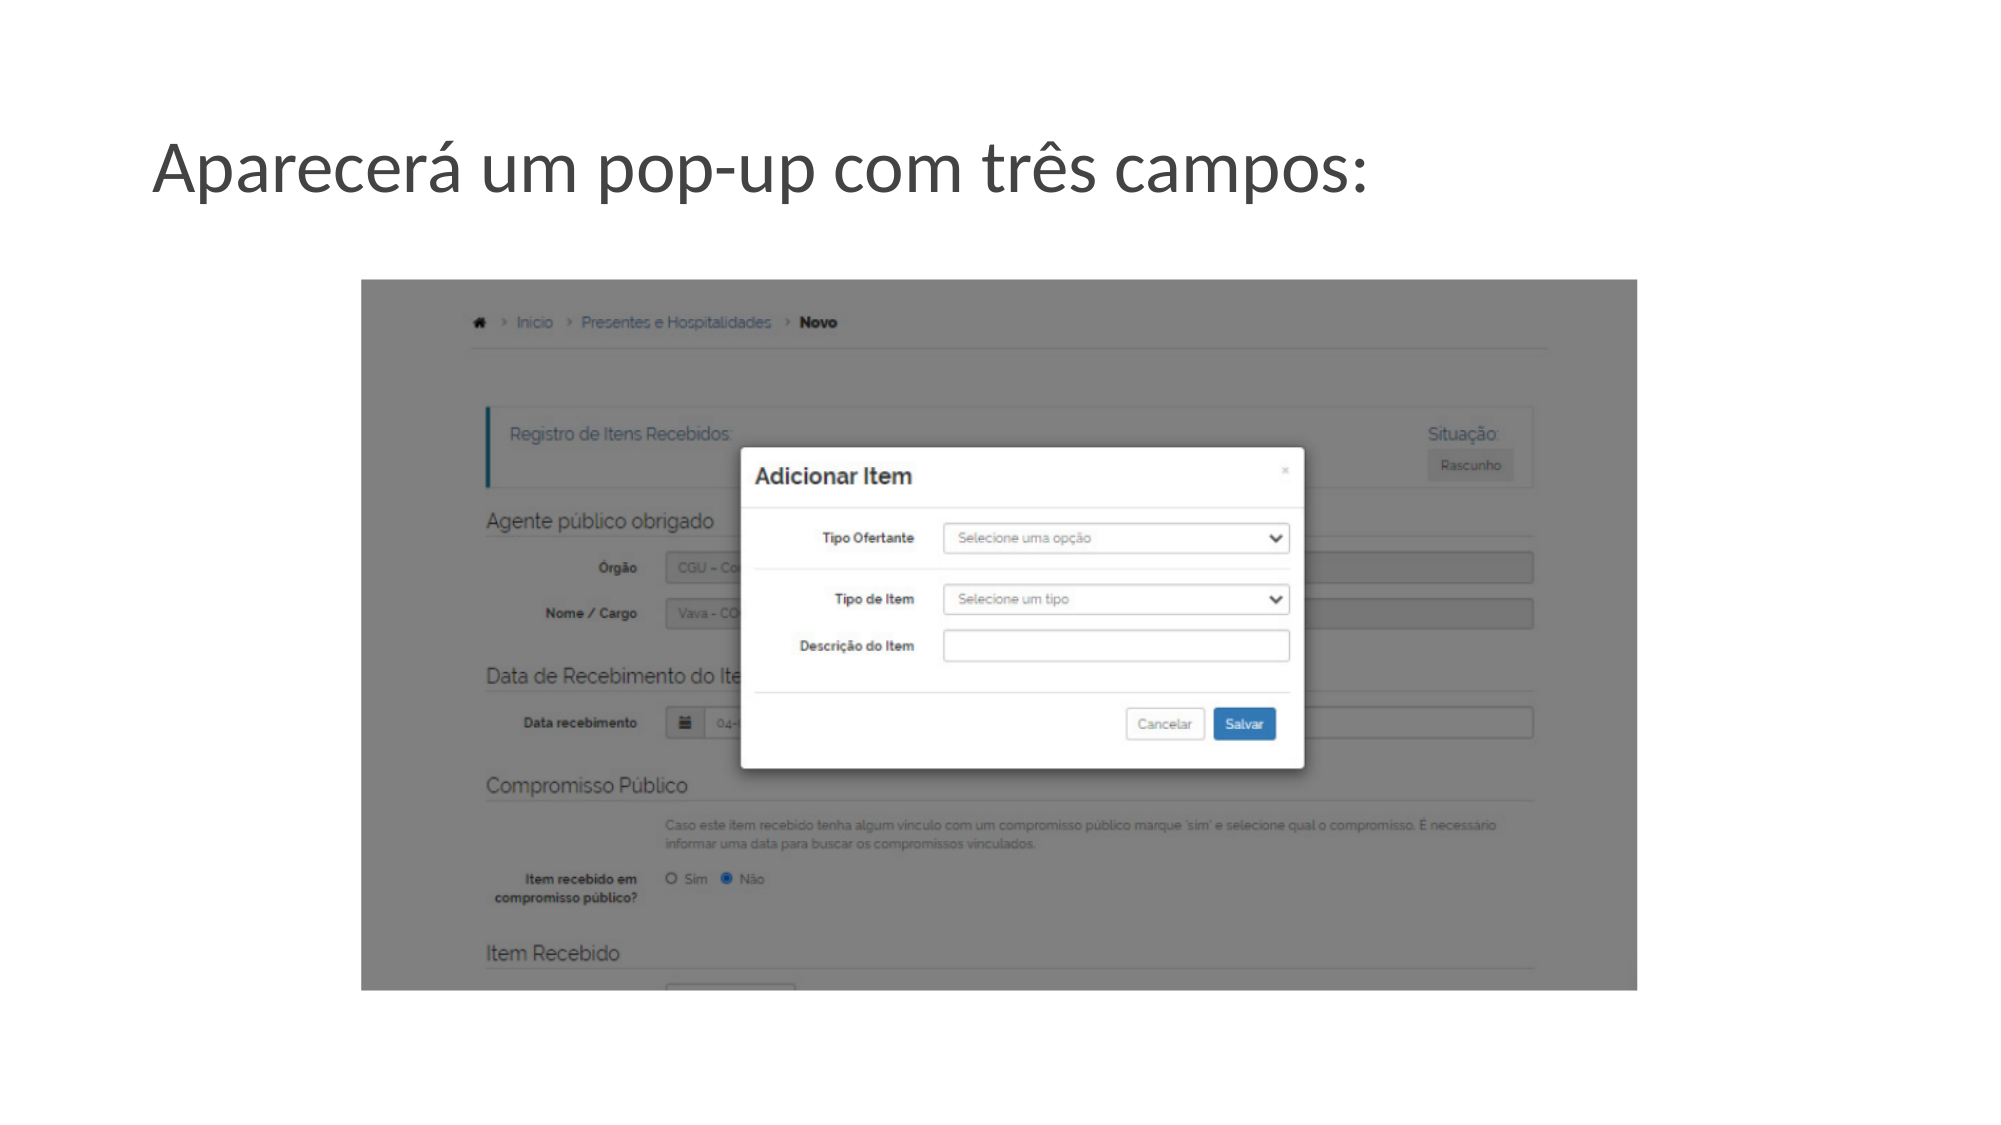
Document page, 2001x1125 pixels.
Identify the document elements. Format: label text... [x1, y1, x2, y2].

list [359, 277, 1641, 992]
title Aparecerá um pop-up com três campos: [137, 59, 1863, 278]
